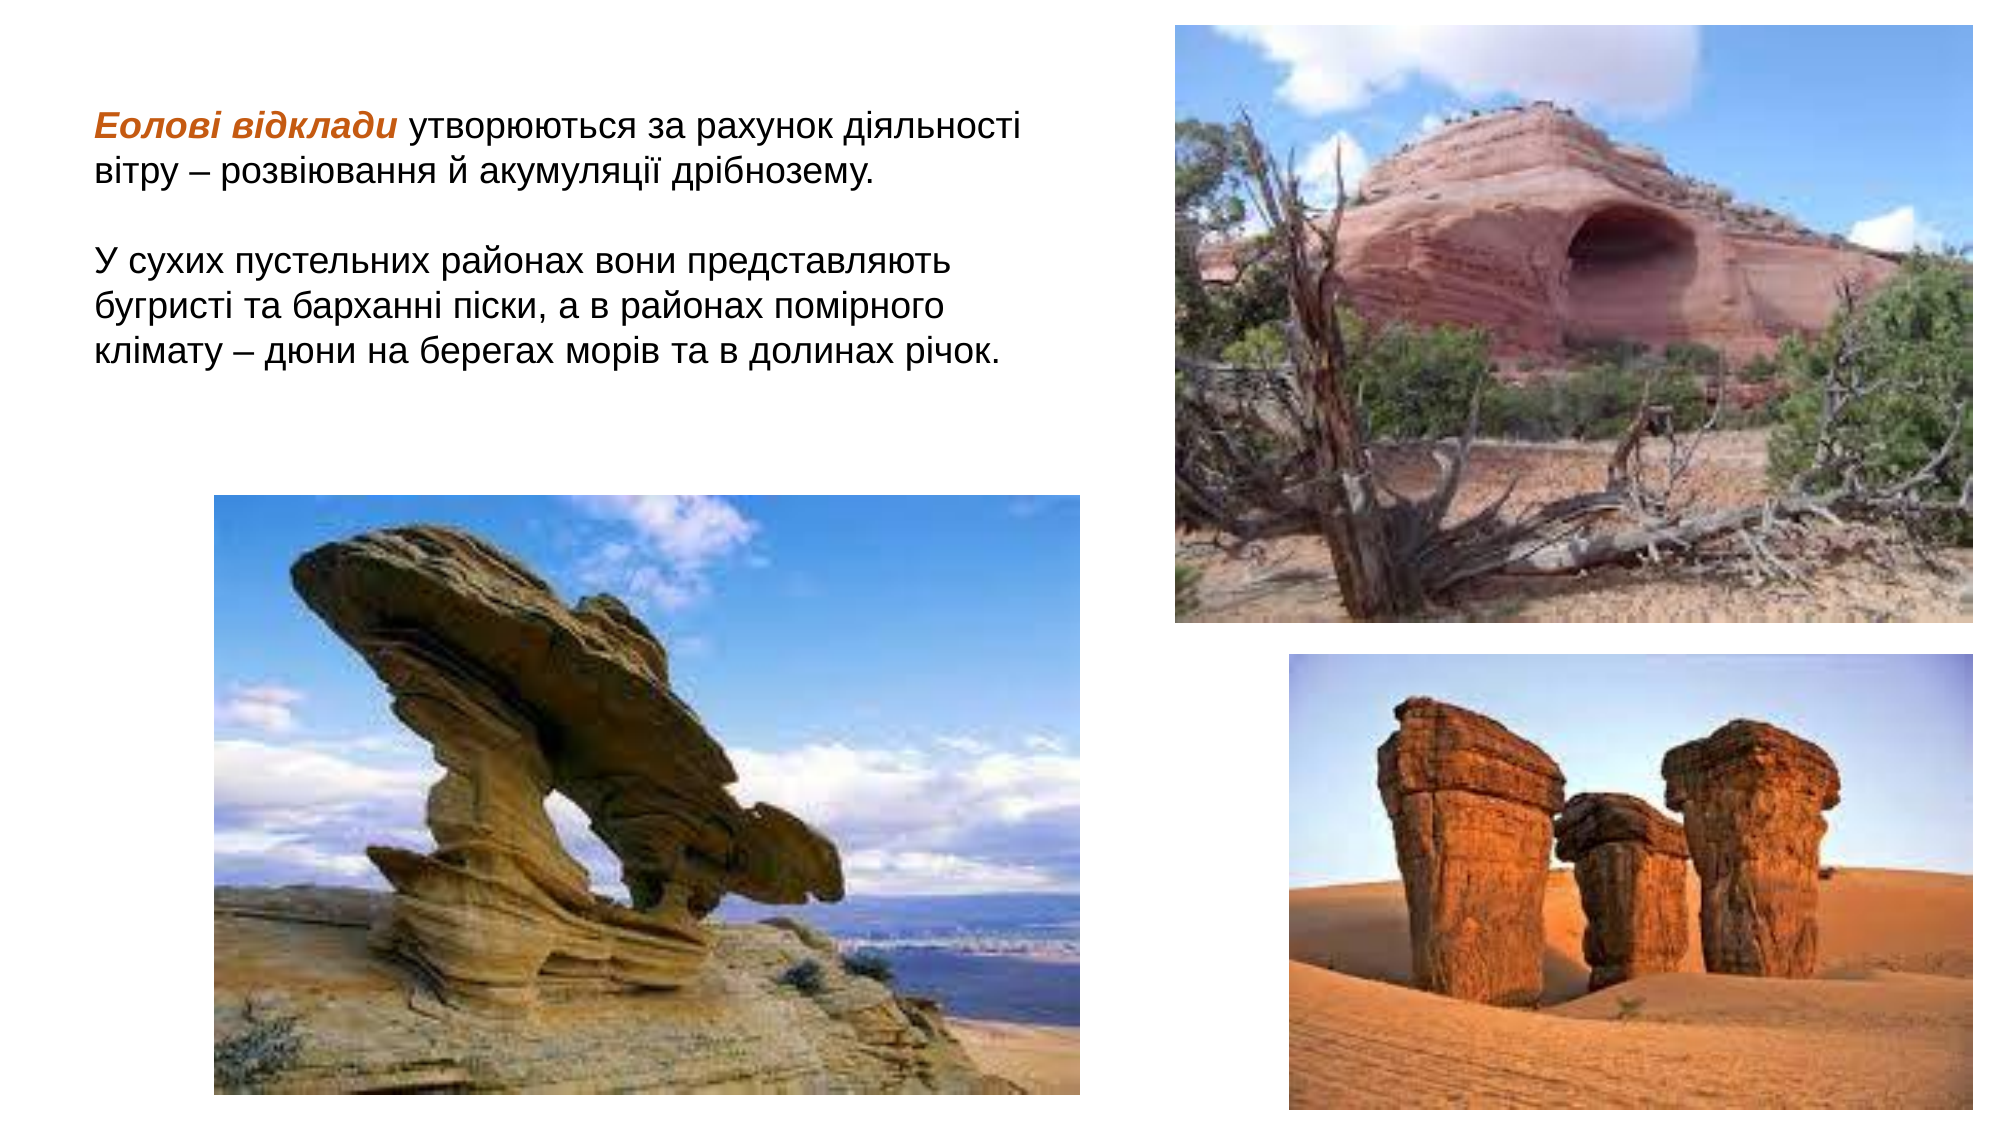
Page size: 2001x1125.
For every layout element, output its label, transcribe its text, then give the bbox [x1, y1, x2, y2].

text_box Еолові відклади утворюються за рахунок діяльності вітру – розвіювання й акумуляції дрібнозему. У сухих пустельних районах вони представляють бугристі та барханні піски, а в районах помірного клімату – дюни на берегах морів та в долинах річок. [79, 93, 1080, 379]
picture [1175, 25, 1973, 623]
picture [1289, 654, 1973, 1110]
picture [214, 495, 1080, 1096]
